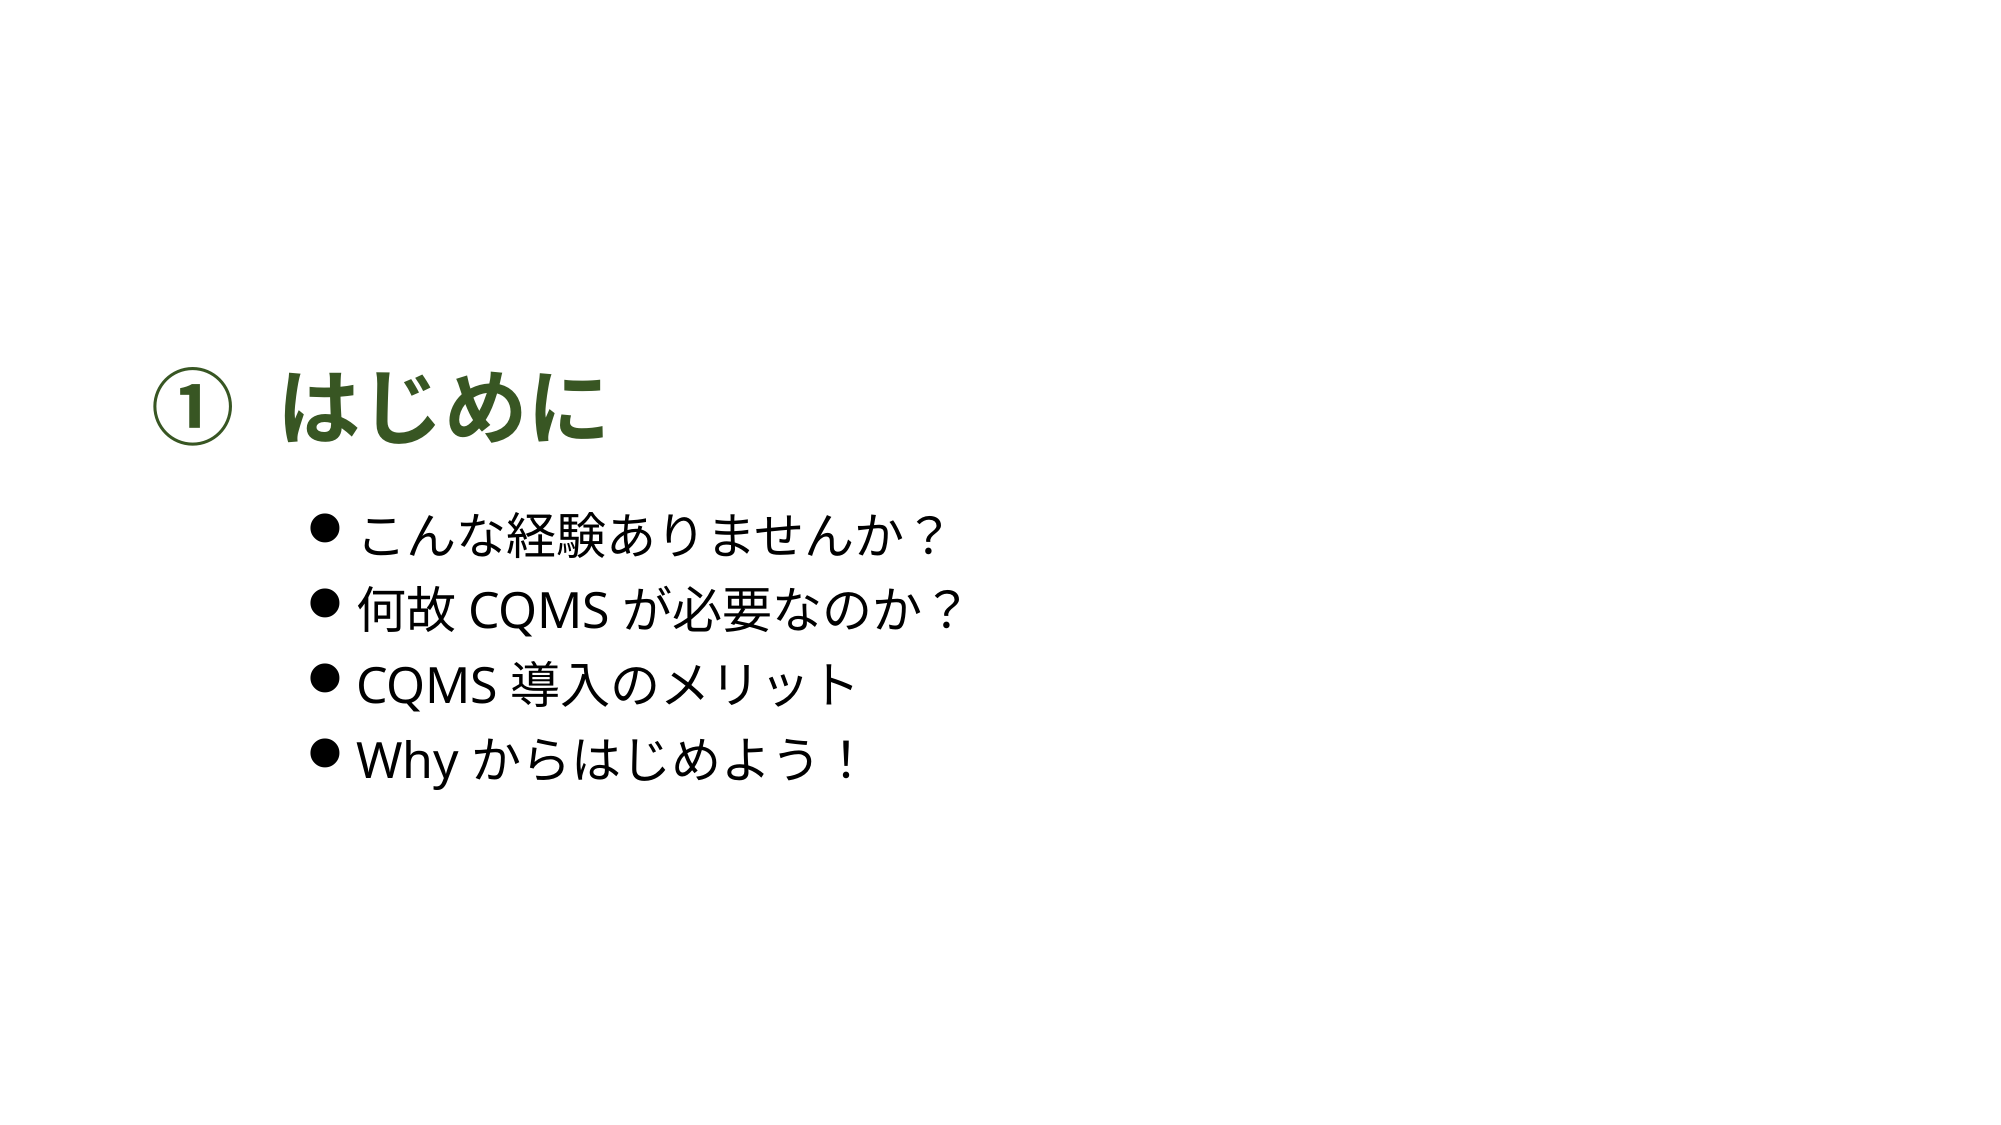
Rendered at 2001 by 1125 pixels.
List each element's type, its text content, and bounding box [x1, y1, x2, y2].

list こんな経験ありませんか？ 何故CQMSが必要なのか？ CQMS導入のメリット Whyからはじめよう！ [291, 503, 1862, 999]
title ① はじめに [136, 280, 1862, 468]
